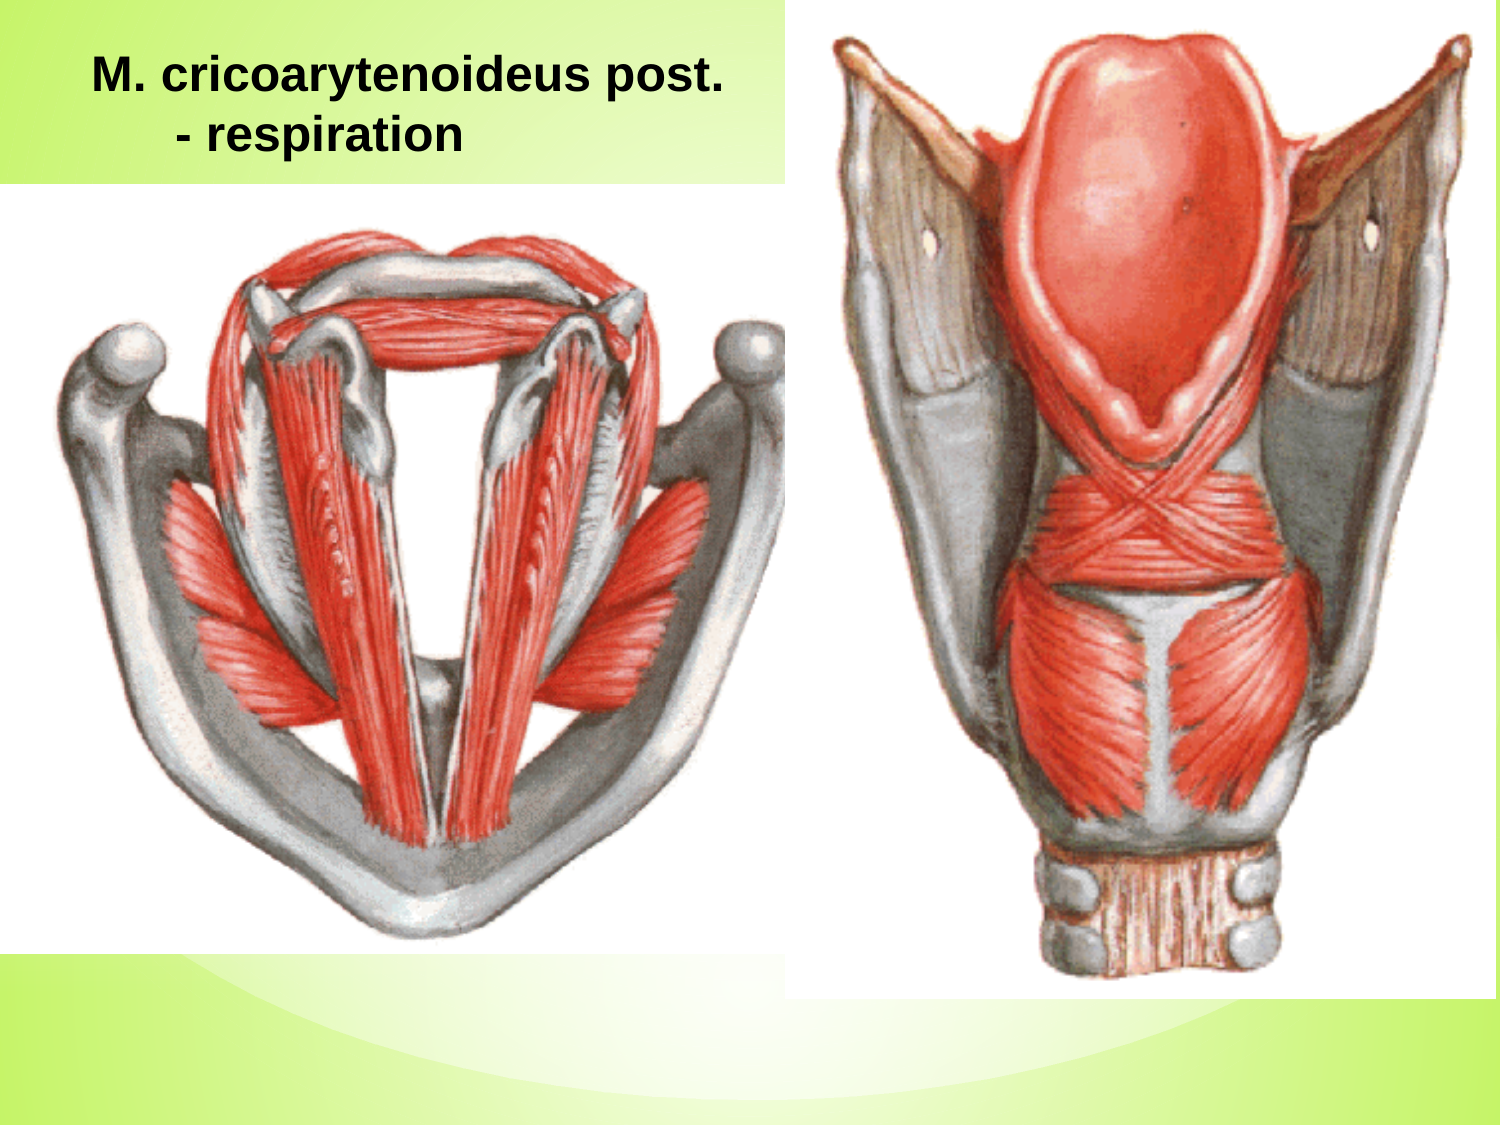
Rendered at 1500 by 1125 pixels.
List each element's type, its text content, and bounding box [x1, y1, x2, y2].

picture [0, 0, 1496, 999]
text_box M. cricoarytenoideus post. - respiration [76, 34, 740, 181]
